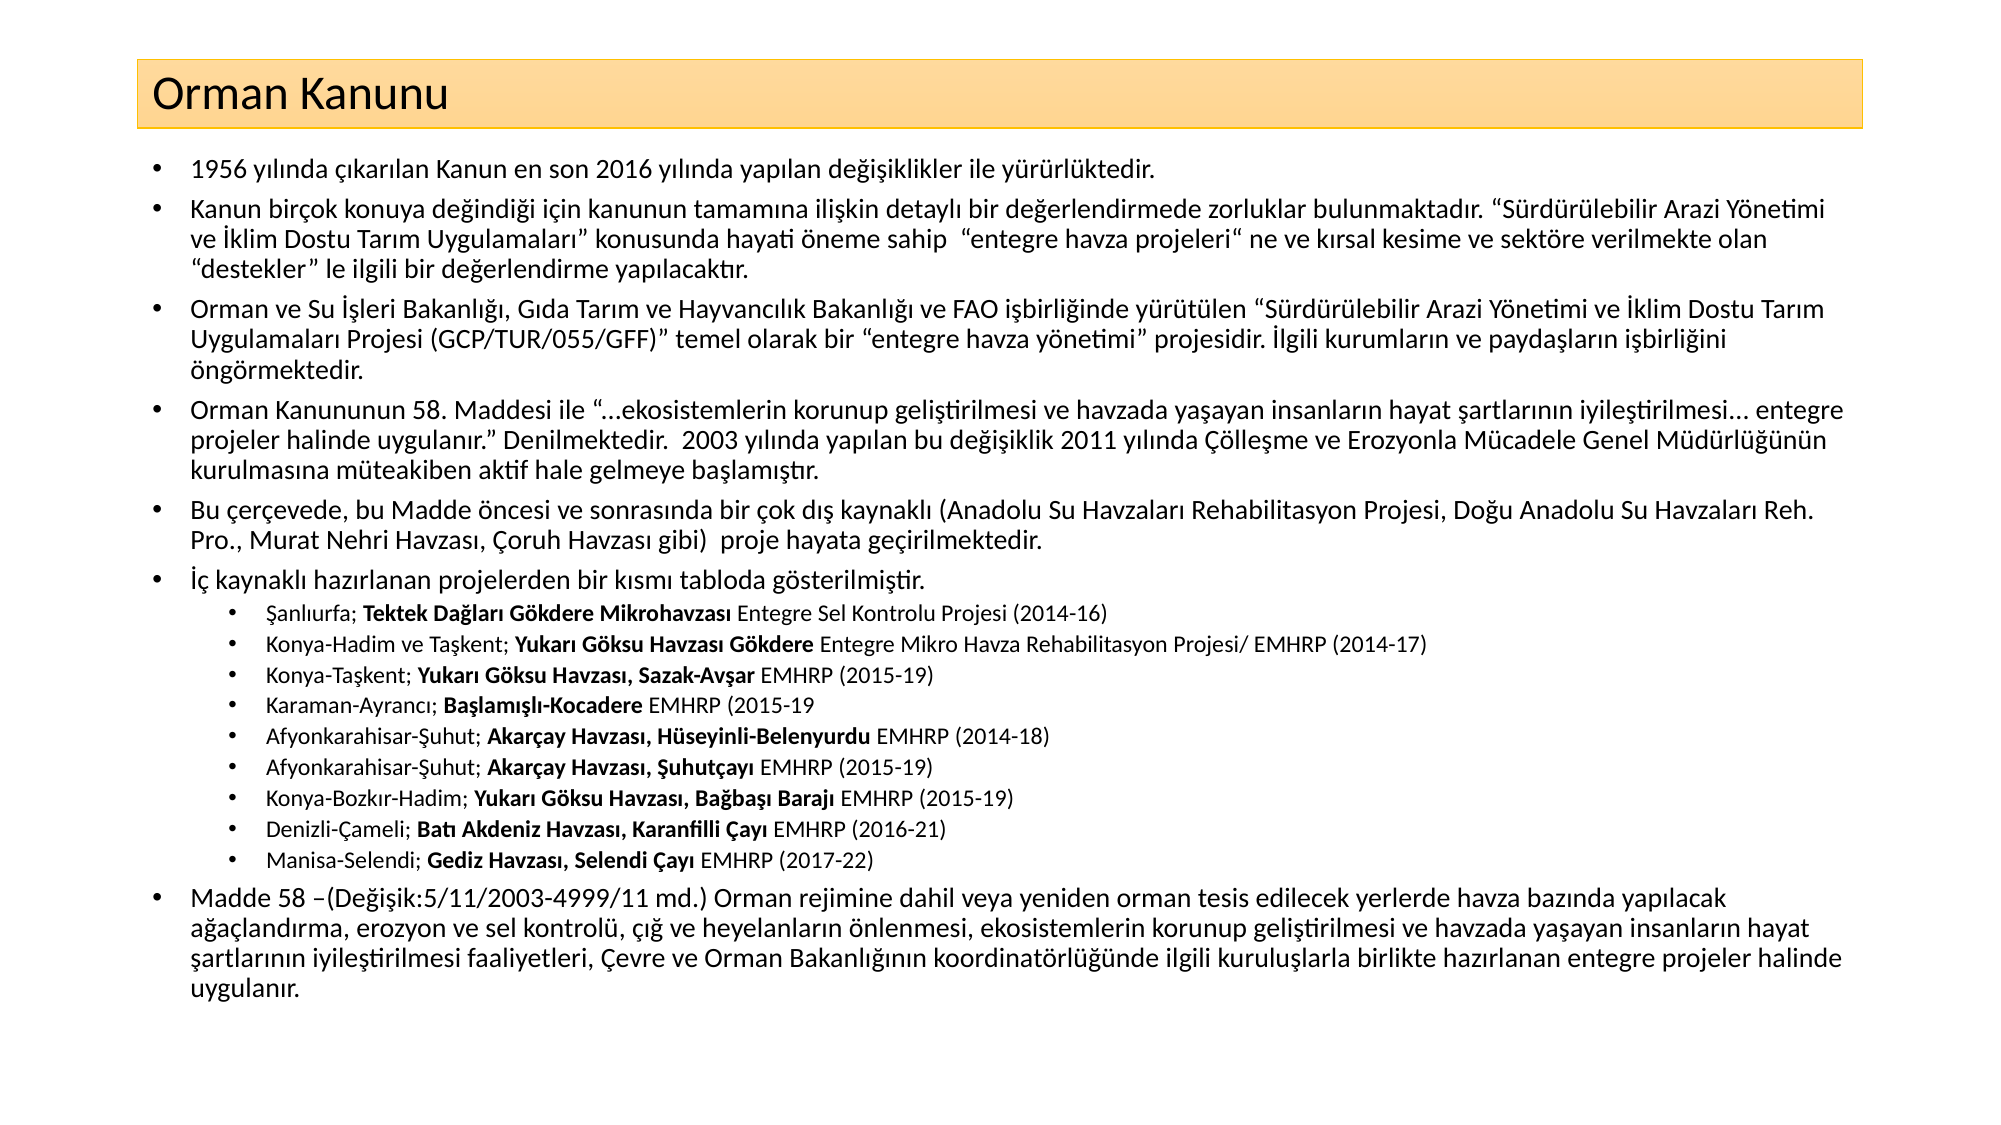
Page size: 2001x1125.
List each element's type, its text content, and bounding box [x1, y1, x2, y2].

title Orman Kanunu [137, 59, 1863, 129]
list 1956 yılında çıkarılan Kanun en son 2016 yılında yapılan değişiklikler ile yürürlüktedir. Kanun birçok konuya değindiği için kanunun tamamına ilişkin detaylı bir değerlendirmede zorluklar bulunmaktadır. “Sürdürülebilir Arazi Yönetimi ve İklim Dostu Tarım Uygulamaları” konusunda hayati öneme sahip “entegre havza projeleri“ ne ve kırsal kesime ve sektöre verilmekte olan “destekler” le ilgili bir değerlendirme yapılacaktır. Orman ve Su İşleri Bakanlığı, Gıda Tarım ve Hayvancılık Bakanlığı ve FAO işbirliğinde yürütülen “Sürdürülebilir Arazi Yönetimi ve İklim Dostu Tarım Uygulamaları Projesi (GCP/TUR/055/GFF)” temel olarak bir “entegre havza yönetimi” projesidir. İlgili kurumların ve paydaşların işbirliğini öngörmektedir. Orman Kanununun 58. Maddesi ile “...ekosistemlerin korunup geliştirilmesi ve havzada yaşayan insanların hayat şartlarının iyileştirilmesi... entegre projeler halinde uygulanır.” Denilmektedir. 2003 yılında yapılan bu değişiklik 2011 yılında Çölleşme ve Erozyonla Mücadele Genel Müdürlüğünün kurulmasına müteakiben aktif hale gelmeye başlamıştır. Bu çerçevede, bu Madde öncesi ve sonrasında bir çok dış kaynaklı (Anadolu Su Havzaları Rehabilitasyon Projesi, Doğu Anadolu Su Havzaları Reh. Pro., Murat Nehri Havzası, Çoruh Havzası gibi) proje hayata geçirilmektedir. İç kaynaklı hazırlanan projelerden bir kısmı tabloda gösterilmiştir. Şanlıurfa; Tektek Dağları Gökdere Mikrohavzası Entegre Sel Kontrolu Projesi (2014-16) Konya-Hadim ve Taşkent; Yukarı Göksu Havzası Gökdere Entegre Mikro Havza Rehabilitasyon Projesi/ EMHRP (2014-17) Konya-Taşkent; Yukarı Göksu Havzası, Sazak-Avşar EMHRP (2015-19) Karaman-Ayrancı; Başlamışlı-Kocadere EMHRP (2015-19 Afyonkarahisar-Şuhut; Akarçay Havzası, Hüseyinli-Belenyurdu EMHRP (2014-18) Afyonkarahisar-Şuhut; Akarçay Havzası, Şuhutçayı EMHRP (2015-19) Konya-Bozkır-Hadim; Yukarı Göksu Havzası, Bağbaşı Barajı EMHRP (2015-19) Denizli-Çameli; Batı Akdeniz Havzası, Karanfilli Çayı EMHRP (2016-21) Manisa-Selendi; Gediz Havzası, Selendi Çayı EMHRP (2017-22) Madde 58 –(Değişik:5/11/2003-4999/11 md.) Orman rejimine dahil veya yeniden orman tesis edilecek yerlerde havza bazında yapılacak ağaçlandırma, erozyon ve sel kontrolü, çığ ve heyelanların önlenmesi, ekosistemlerin korunup geliştirilmesi ve havzada yaşayan insanların hayat şartlarının iyileştirilmesi faaliyetleri, Çevre ve Orman Bakanlığının koordinatörlüğünde ilgili kuruluşlarla birlikte hazırlanan entegre projeler halinde uygulanır. [137, 146, 1863, 1014]
